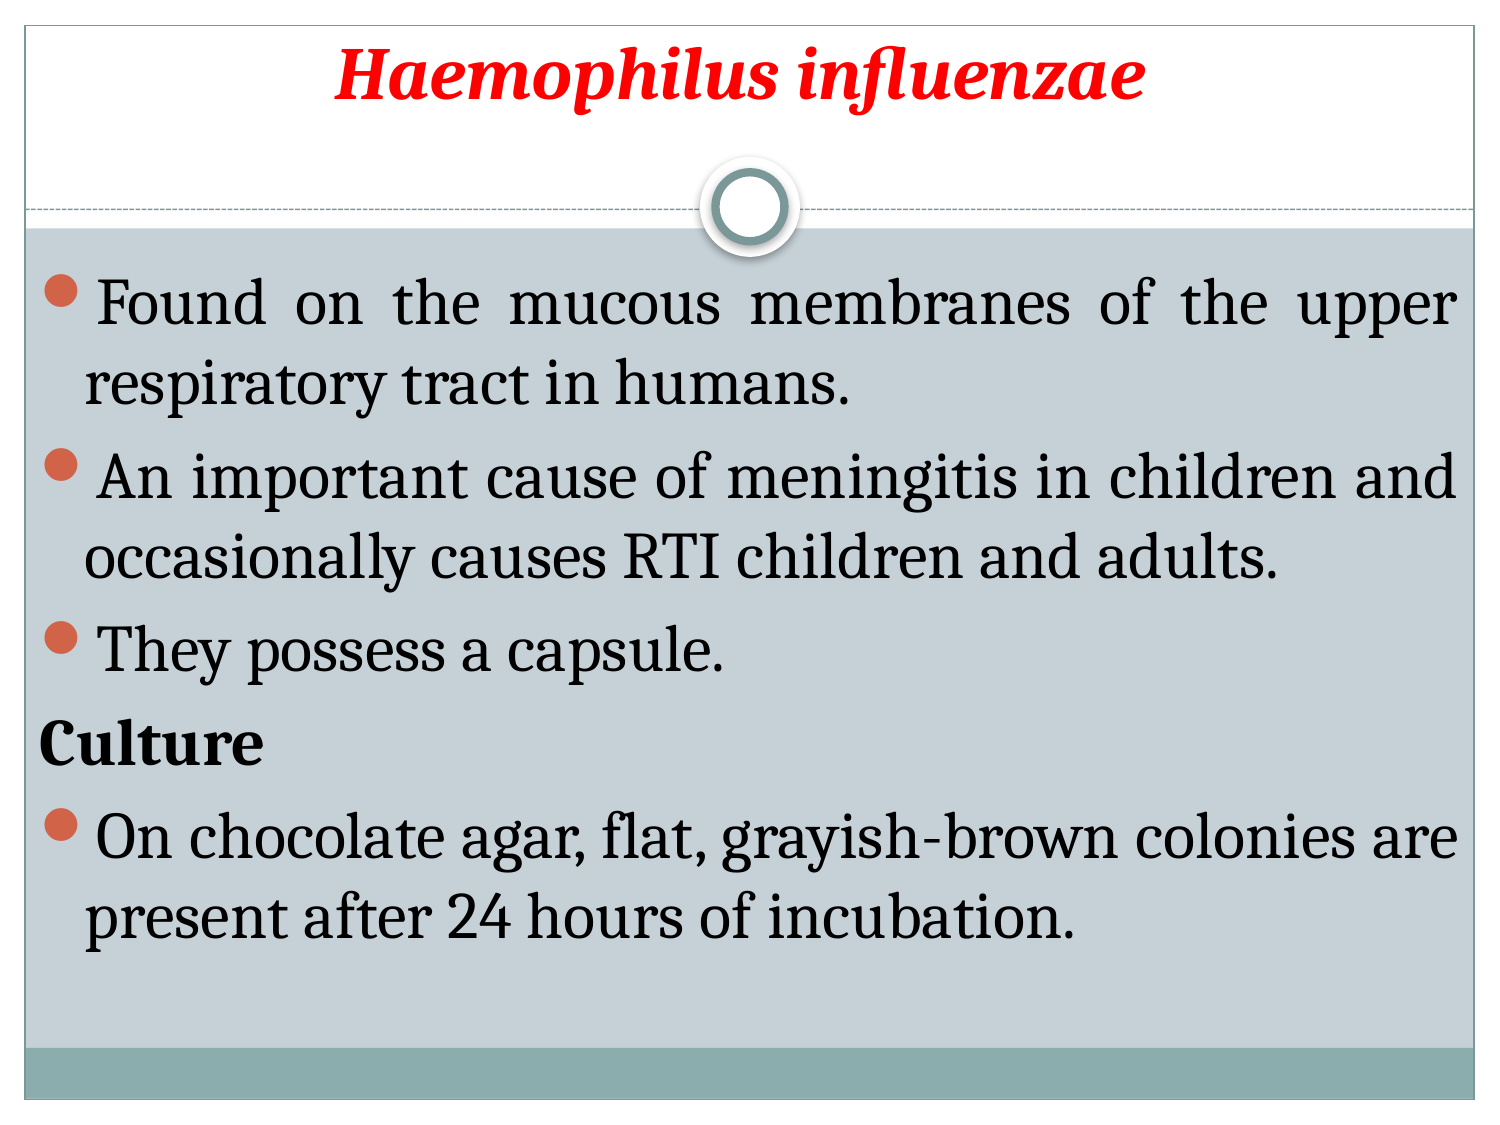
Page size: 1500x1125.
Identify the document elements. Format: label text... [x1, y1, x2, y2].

list Found on the mucous membranes of the upper respiratory tract in humans. An important cause of meningitis in children and occasionally causes RTI children and adults. They possess a capsule. Culture On chocolate agar, flat, grayish-brown colonies are present after 24 hours of incubation. [24, 250, 1475, 1050]
title Haemophilus influenzae [49, 37, 1450, 213]
